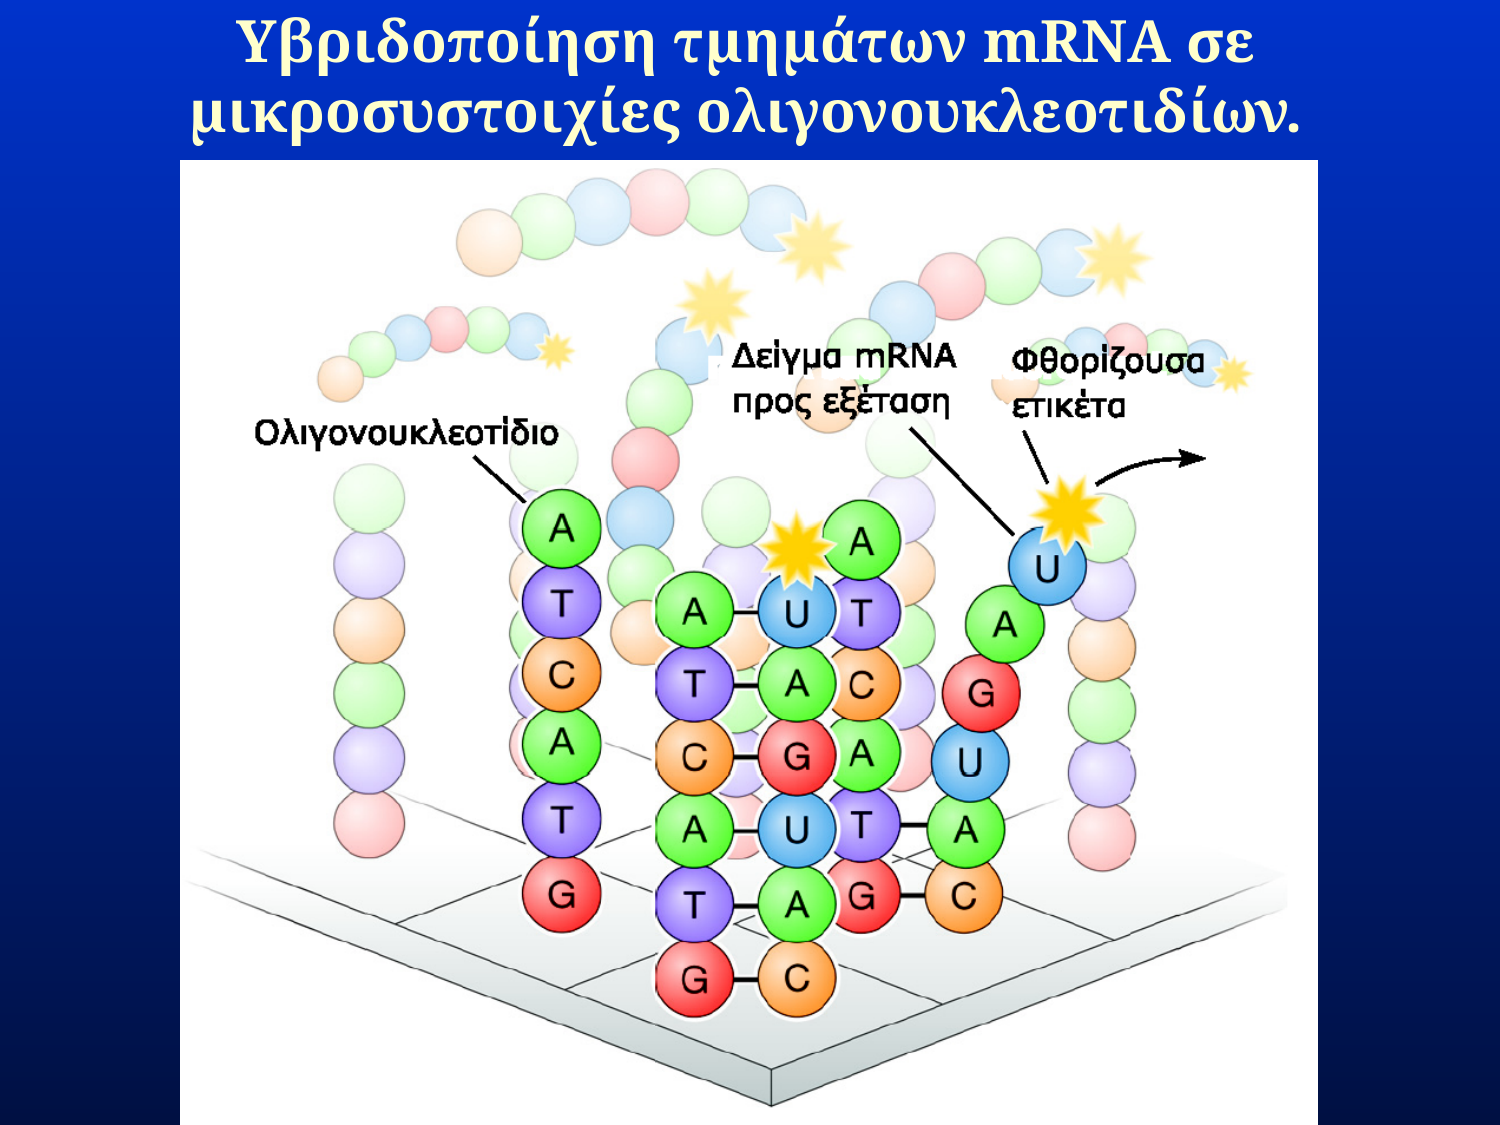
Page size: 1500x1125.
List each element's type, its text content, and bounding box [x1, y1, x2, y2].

picture [179, 160, 1318, 1125]
text_box Υβριδοποίηση τμημάτων mRNA σε μικροσυστοιχίες ολιγονουκλεοτιδίων. [24, 0, 1468, 152]
